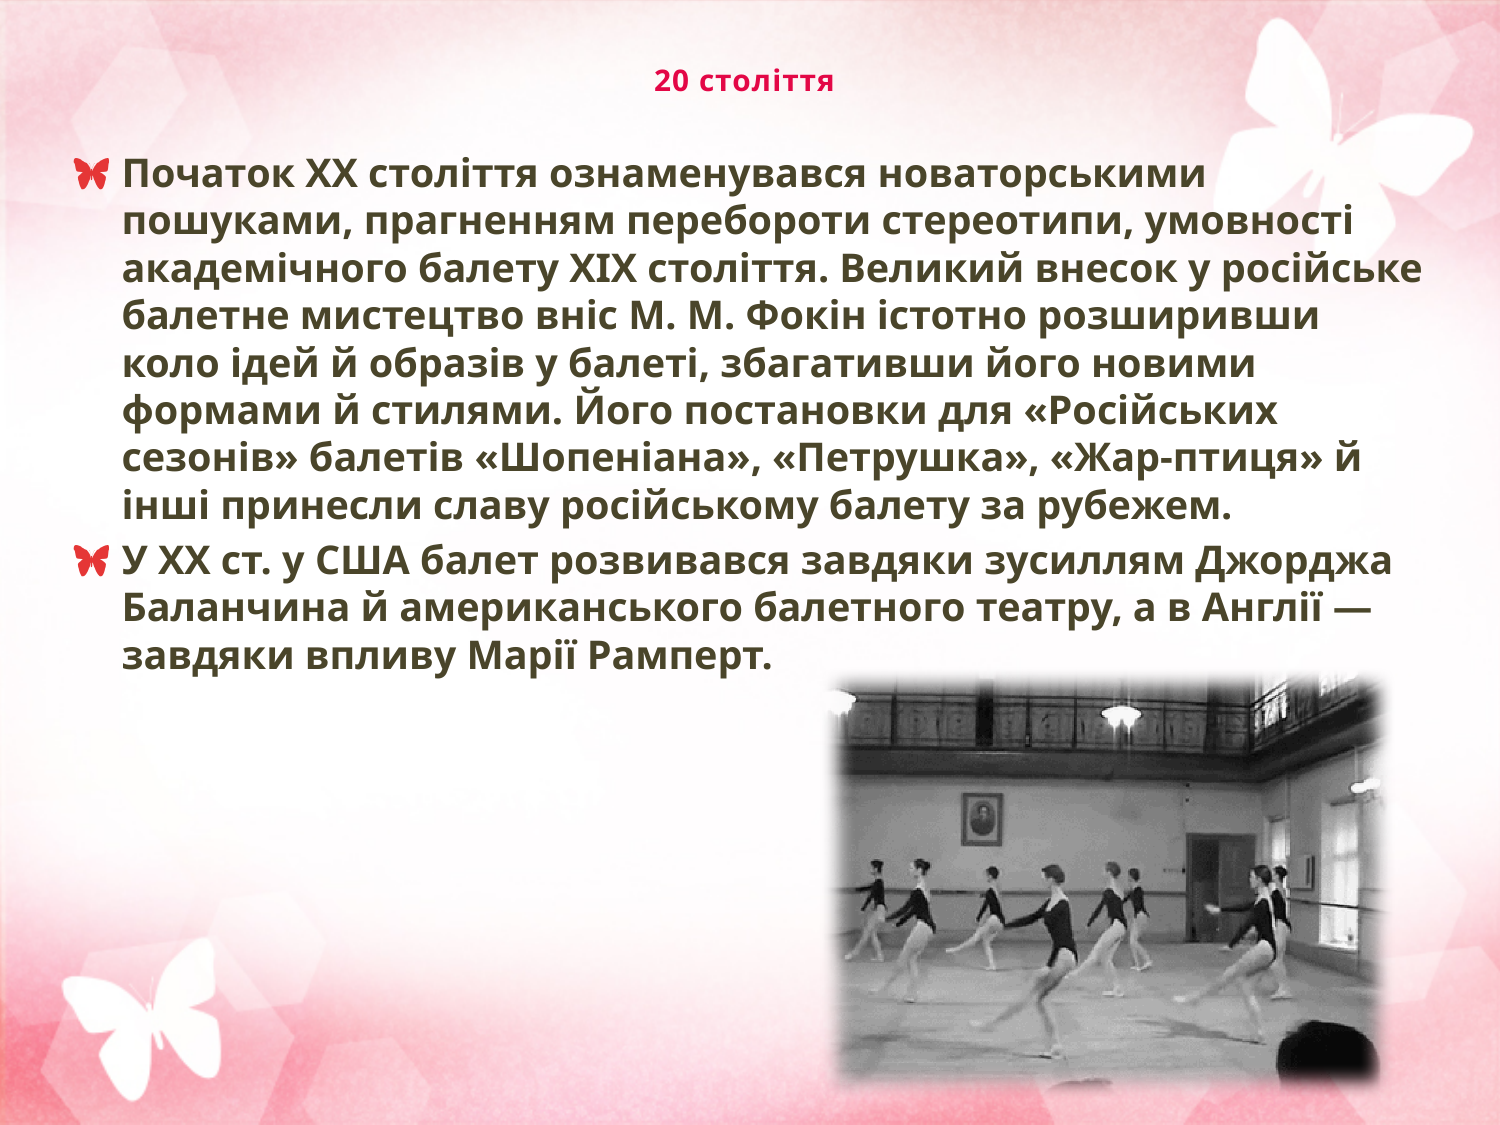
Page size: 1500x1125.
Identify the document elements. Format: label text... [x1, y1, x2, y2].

list Початок XX століття ознаменувався новаторськими пошуками, прагненням перебороти стереотипи, умовності академічного балету XIX століття. Великий внесок у російське балетне мистецтво вніс М. М. Фокін істотно розширивши коло ідей й образів у балеті, збагативши його новими формами й стилями. Його постановки для «Російських сезонів» балетів «Шопеніана», «Петрушка», «Жар-птиця» й інші принесли славу російському балету за рубежем. У XX ст. у США балет розвивався завдяки зусиллям Джорджа Баланчина й американського балетного театру, а в Англії — завдяки впливу Марії Рамперт. [58, 140, 1442, 727]
title 20 століття [70, 23, 1421, 140]
picture [0, 0, 1500, 1125]
